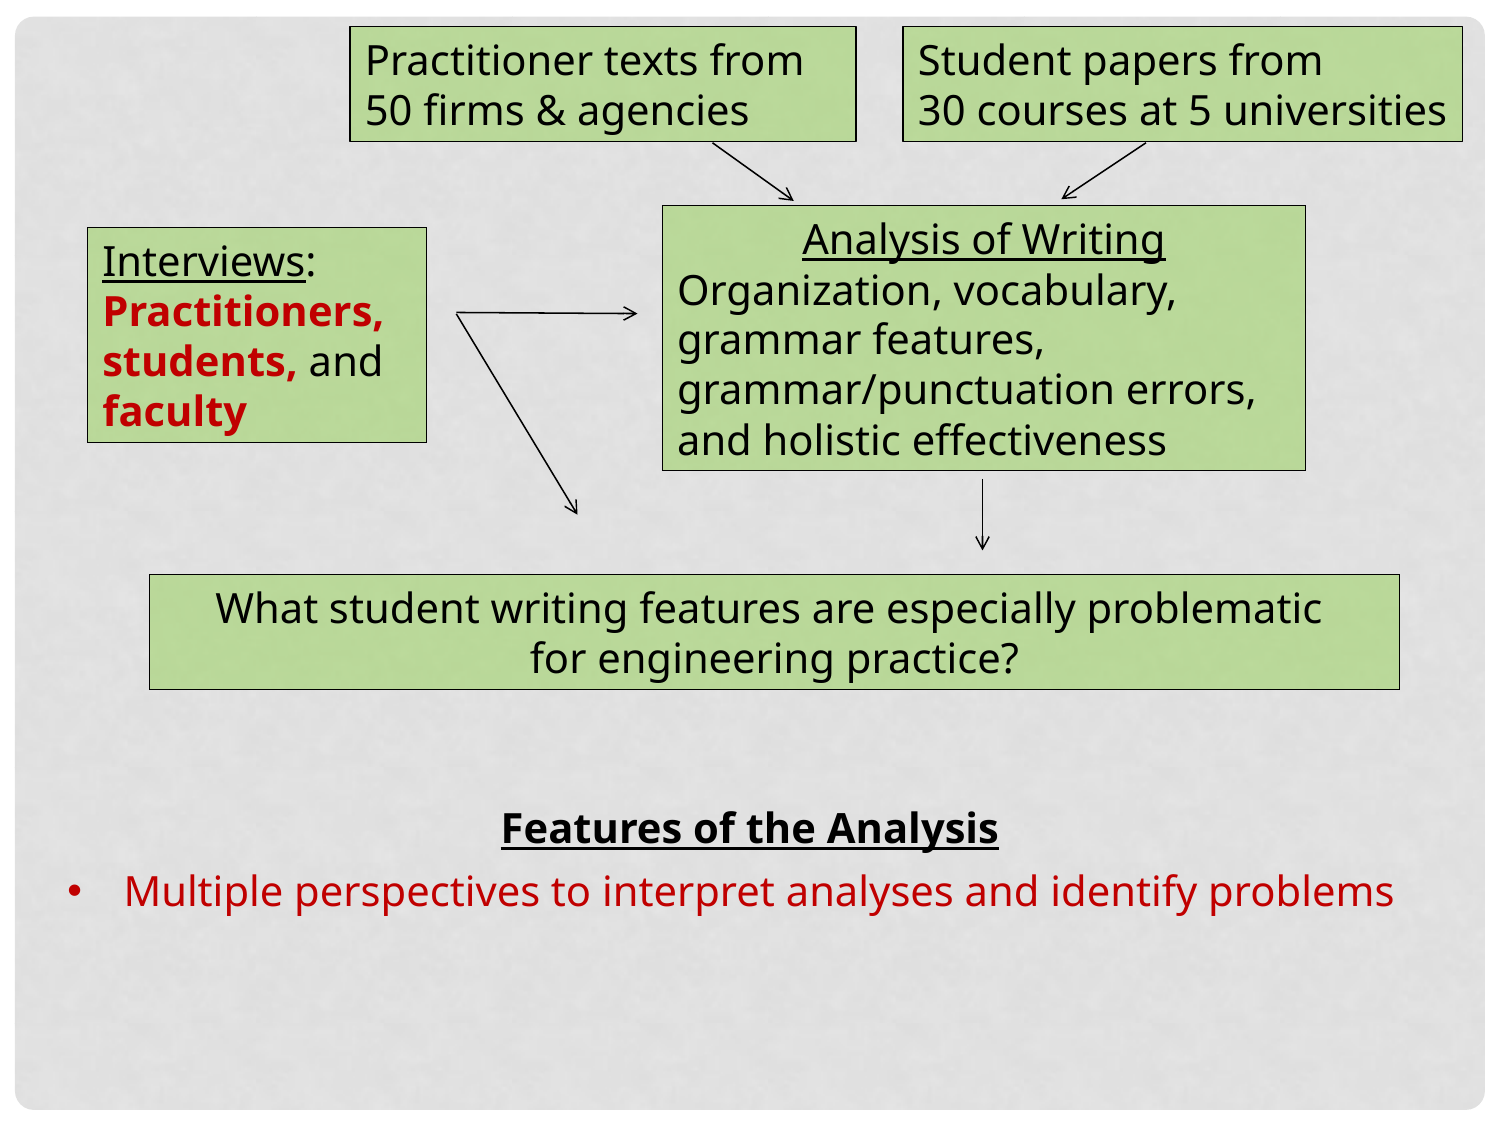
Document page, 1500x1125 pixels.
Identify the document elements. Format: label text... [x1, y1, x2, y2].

text_box Interviews: Practitioners, students, and faculty [87, 227, 427, 443]
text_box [712, 142, 794, 202]
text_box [456, 314, 578, 515]
text_box Practitioner texts from 50 firms & agencies [349, 26, 857, 142]
text_box What student writing features are especially problematic for engineering practice? [149, 574, 1400, 690]
text_box Features of the Analysis Multiple perspectives to interpret analyses and identify problems [52, 794, 1448, 923]
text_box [1061, 142, 1147, 200]
text_box Student papers from 30 courses at 5 universities [903, 26, 1463, 142]
text_box Analysis of Writing Organization, vocabulary, grammar features, grammar/punctuation errors, and holistic effectiveness [662, 205, 1306, 471]
